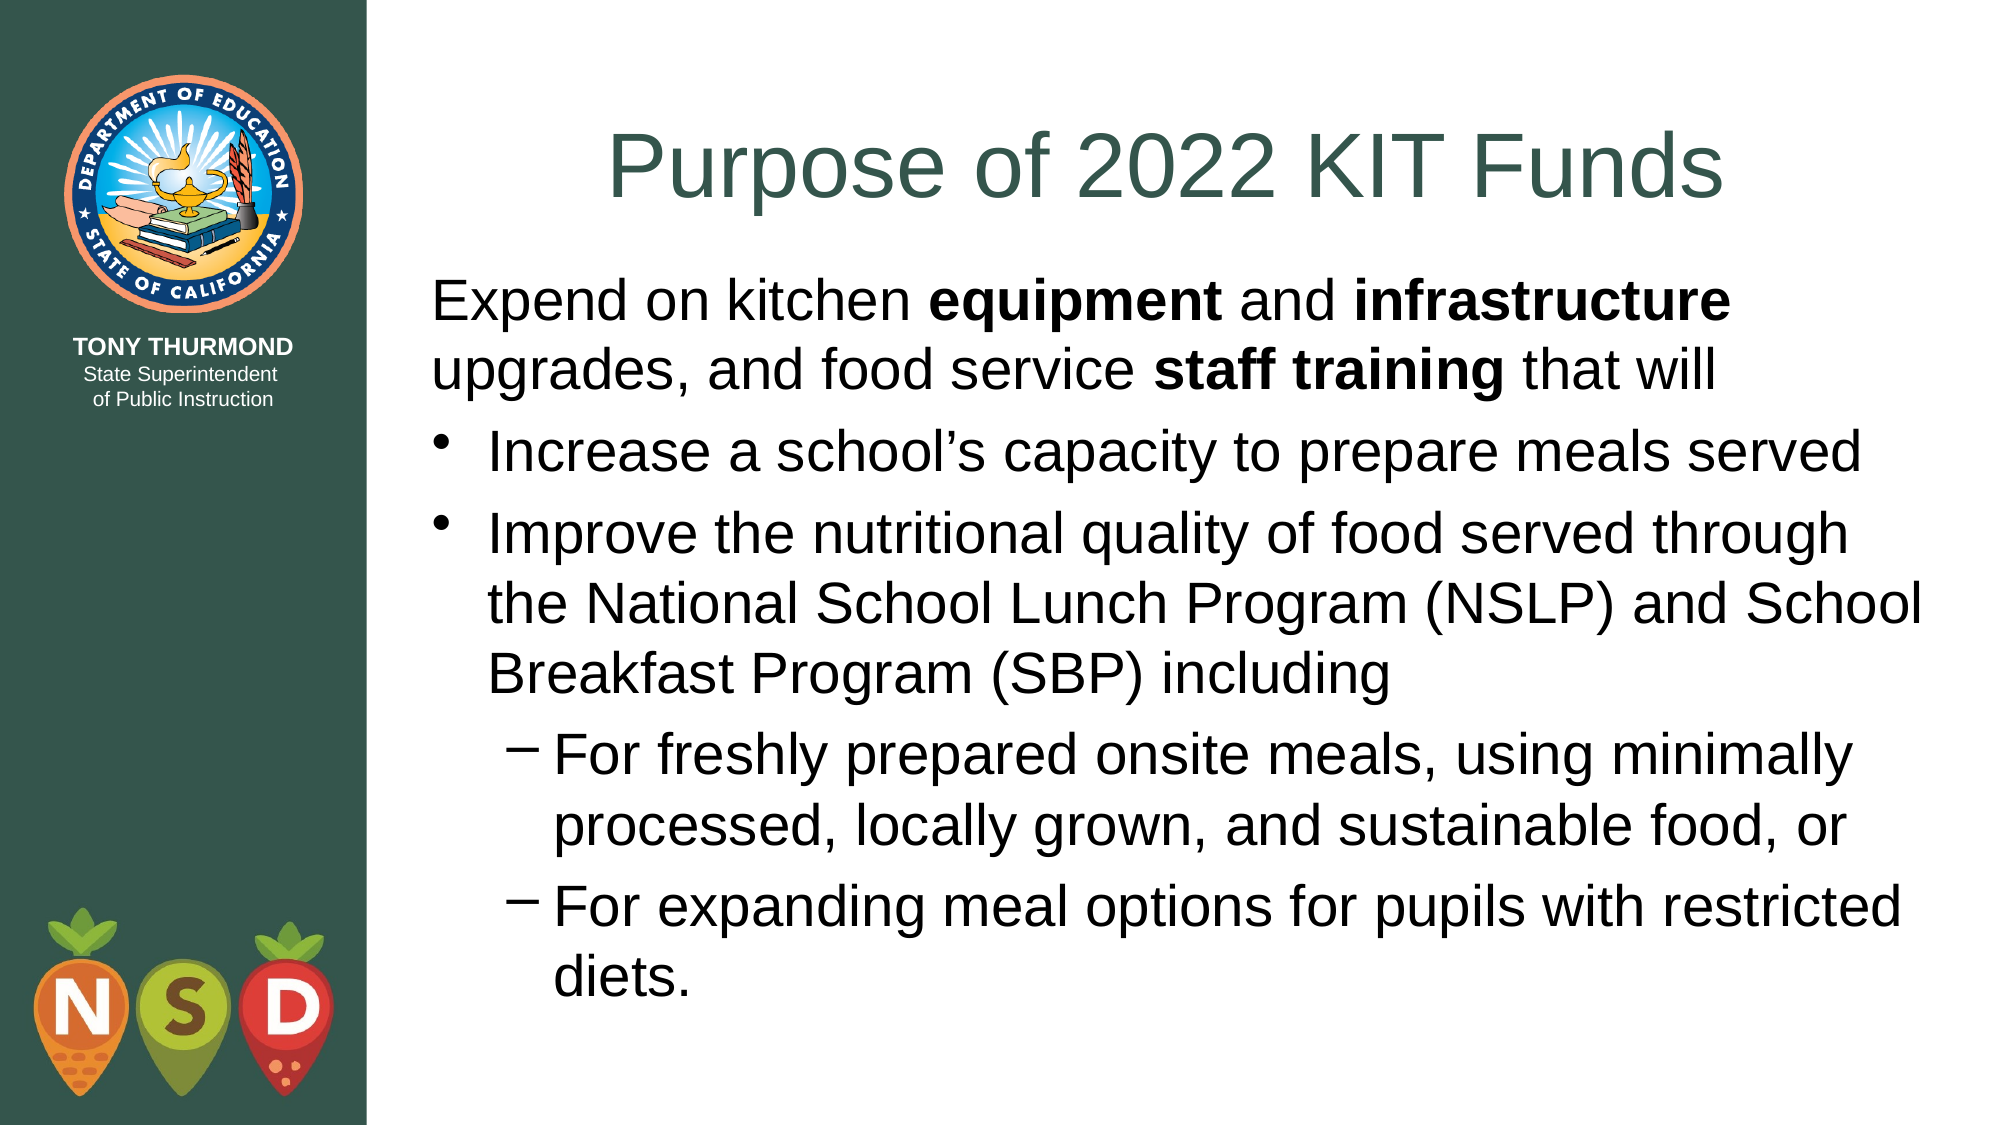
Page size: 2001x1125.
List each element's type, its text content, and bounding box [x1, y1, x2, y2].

picture [64, 74, 303, 313]
picture [13, 892, 354, 1108]
list Expend on kitchen equipment and infrastructure upgrades, and food service staff training that will Increase a school’s capacity to prepare meals served Improve the nutritional quality of food served through the National School Lunch Program (NSLP) and School Breakfast Program (SBP) including For freshly prepared onsite meals, using minimally processed, locally grown, and sustainable food, or For expanding meal options for pupils with restricted diets. [416, 254, 1948, 1016]
title Purpose of 2022 KIT Funds [416, 66, 1917, 254]
